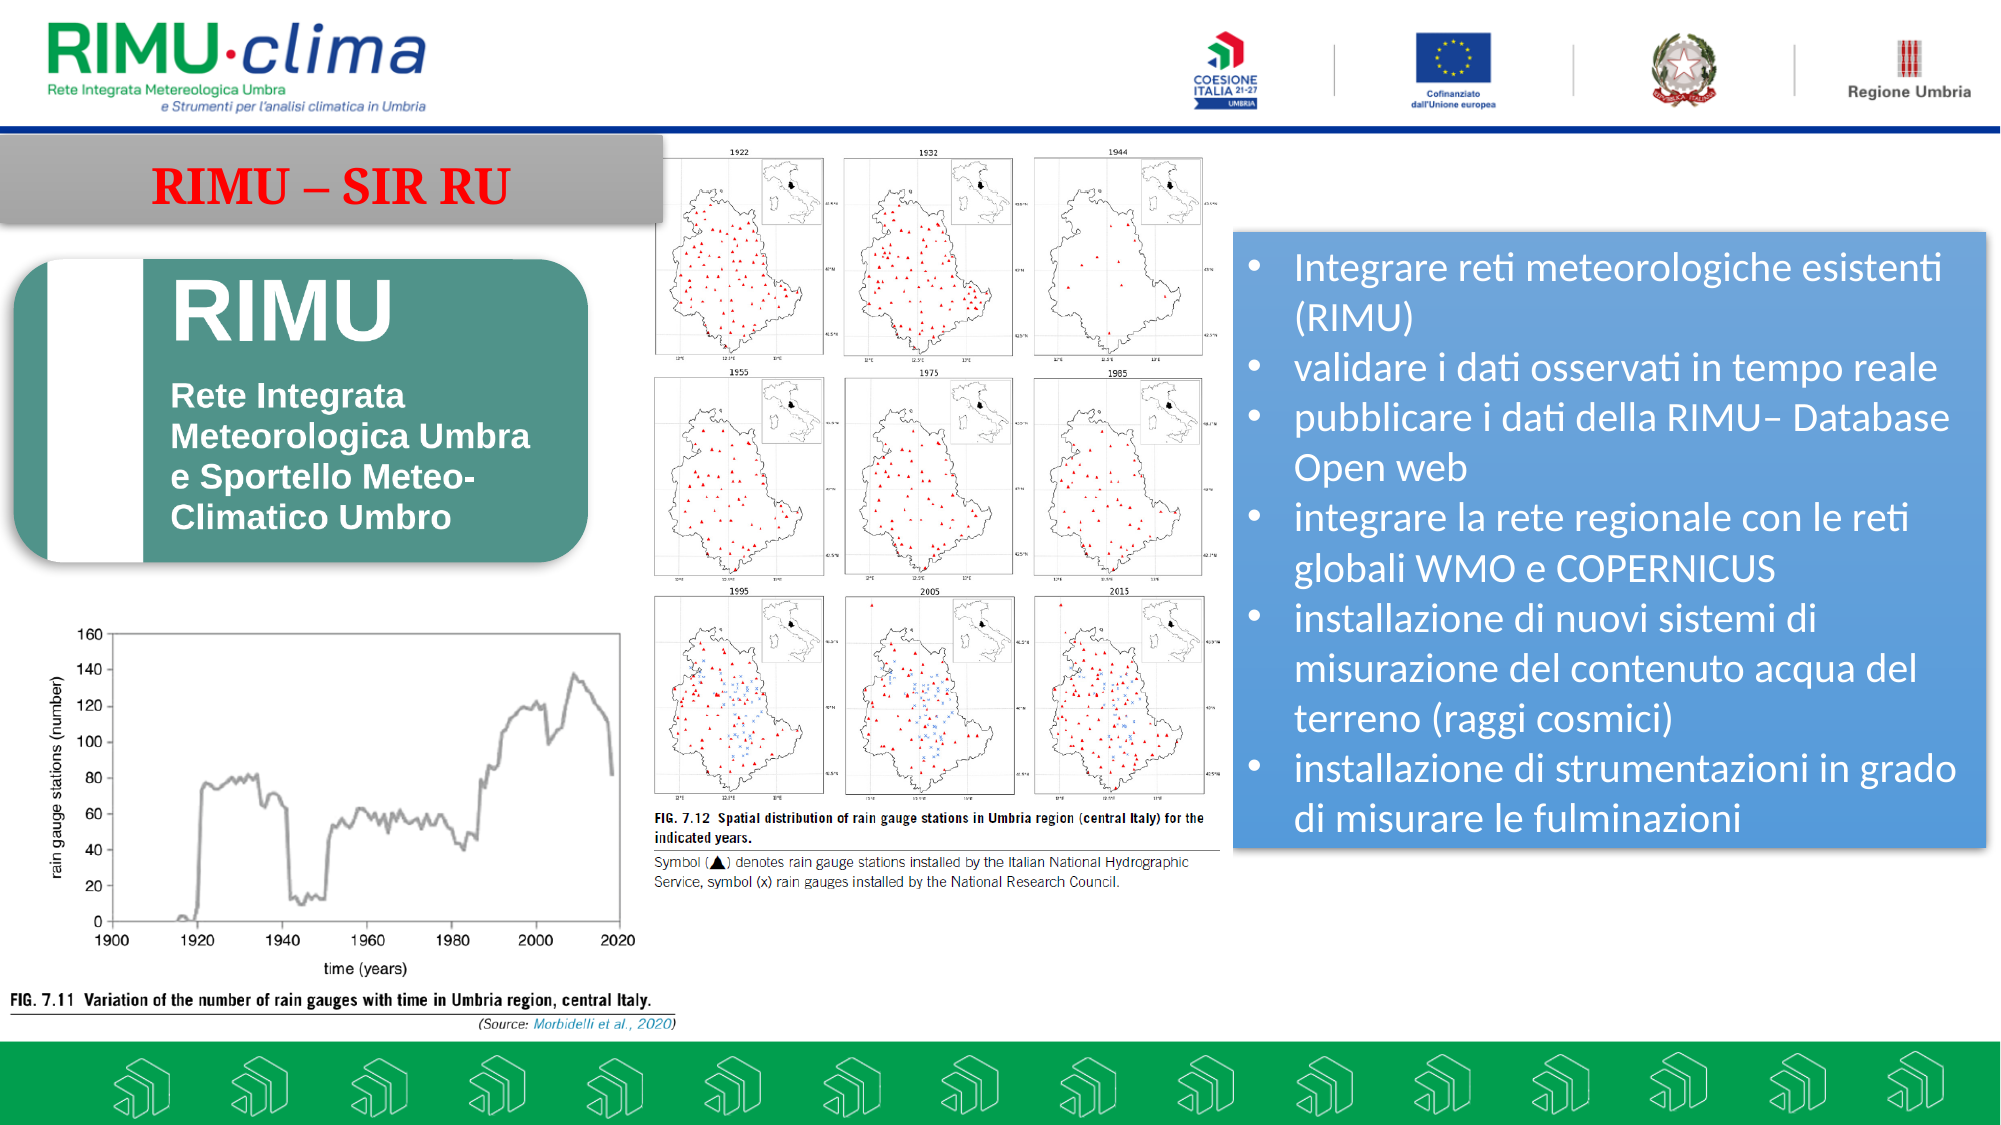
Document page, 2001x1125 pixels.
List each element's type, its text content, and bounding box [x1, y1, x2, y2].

text_box RIMU – SIR RU [0, 135, 663, 223]
picture [0, 0, 2001, 1125]
text_box Integrare reti meteorologiche esistenti (RIMU) validare i dati osservati in tempo reale pubblicare i dati della RIMU– Database Open web integrare la rete regionale con le reti globali WMO e COPERNICUS installazione di nuovi sistemi di misurazione del contenuto acqua del terreno (raggi cosmici) installazione di strumentazioni in grado di misurare le fulminazioni [1233, 232, 1987, 848]
